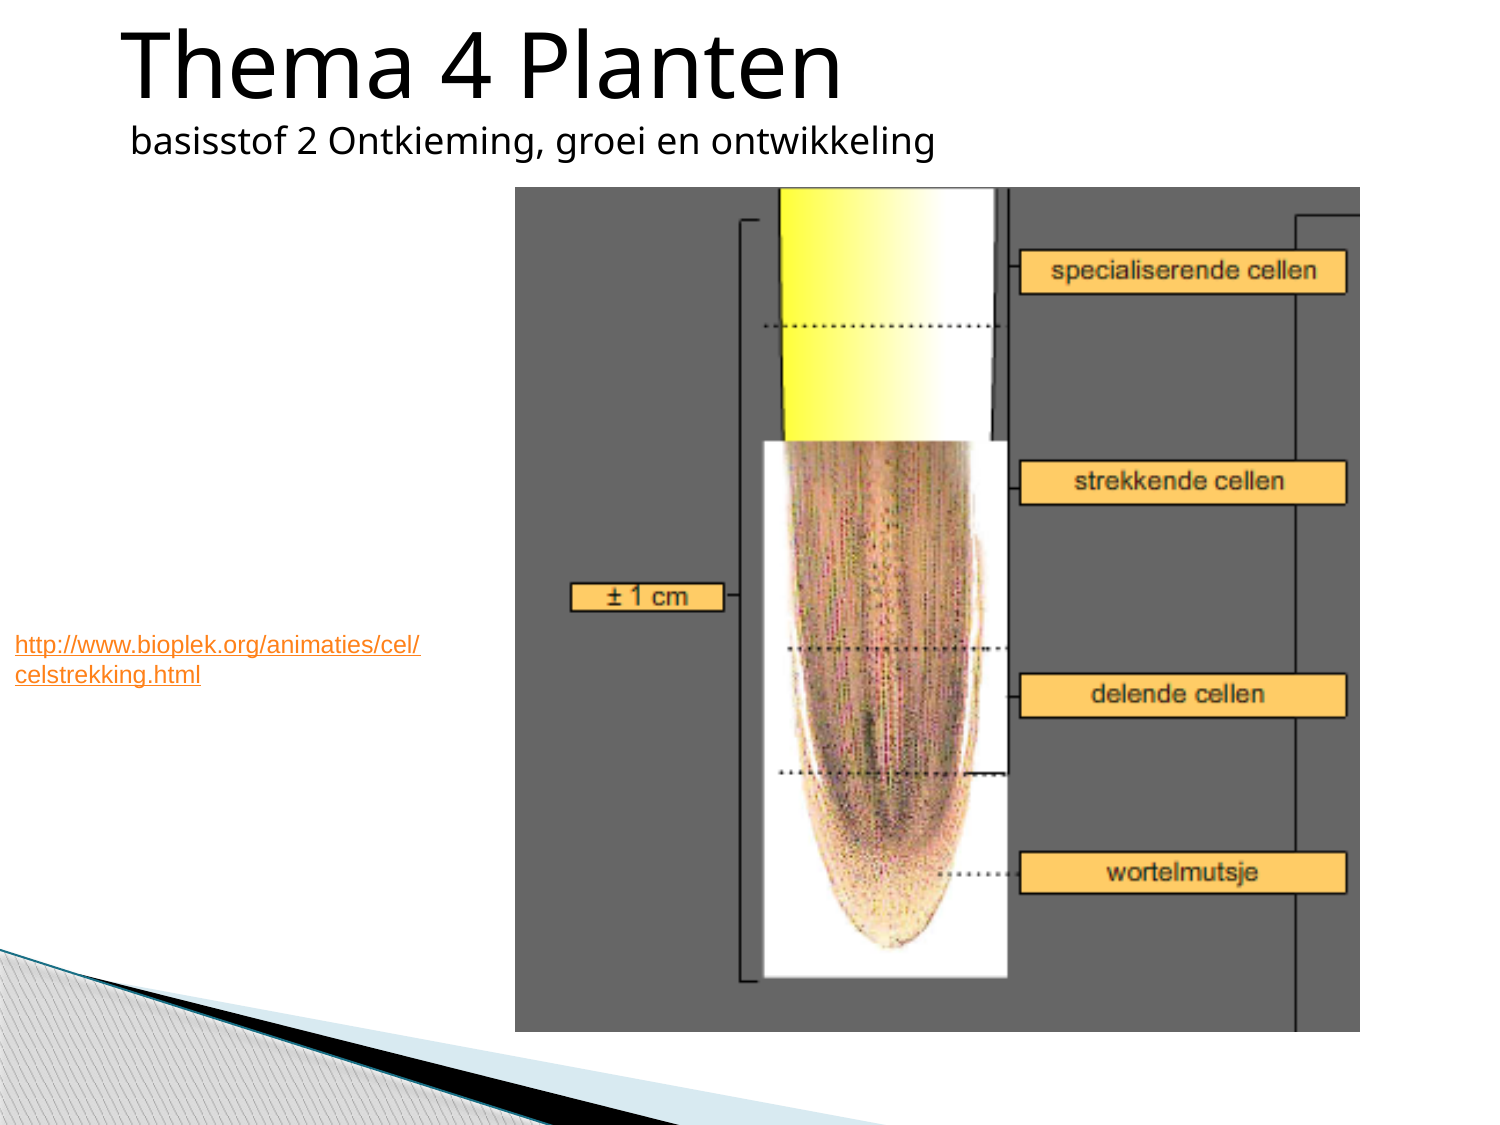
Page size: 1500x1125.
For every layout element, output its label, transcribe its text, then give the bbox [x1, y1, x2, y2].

text_box Thema 4 Planten basisstof 2 Ontkieming, groei en ontwikkeling [105, 0, 1381, 242]
picture [515, 187, 1360, 1032]
text_box http://www.bioplek.org/animaties/cel/ celstrekking.html [0, 621, 509, 696]
